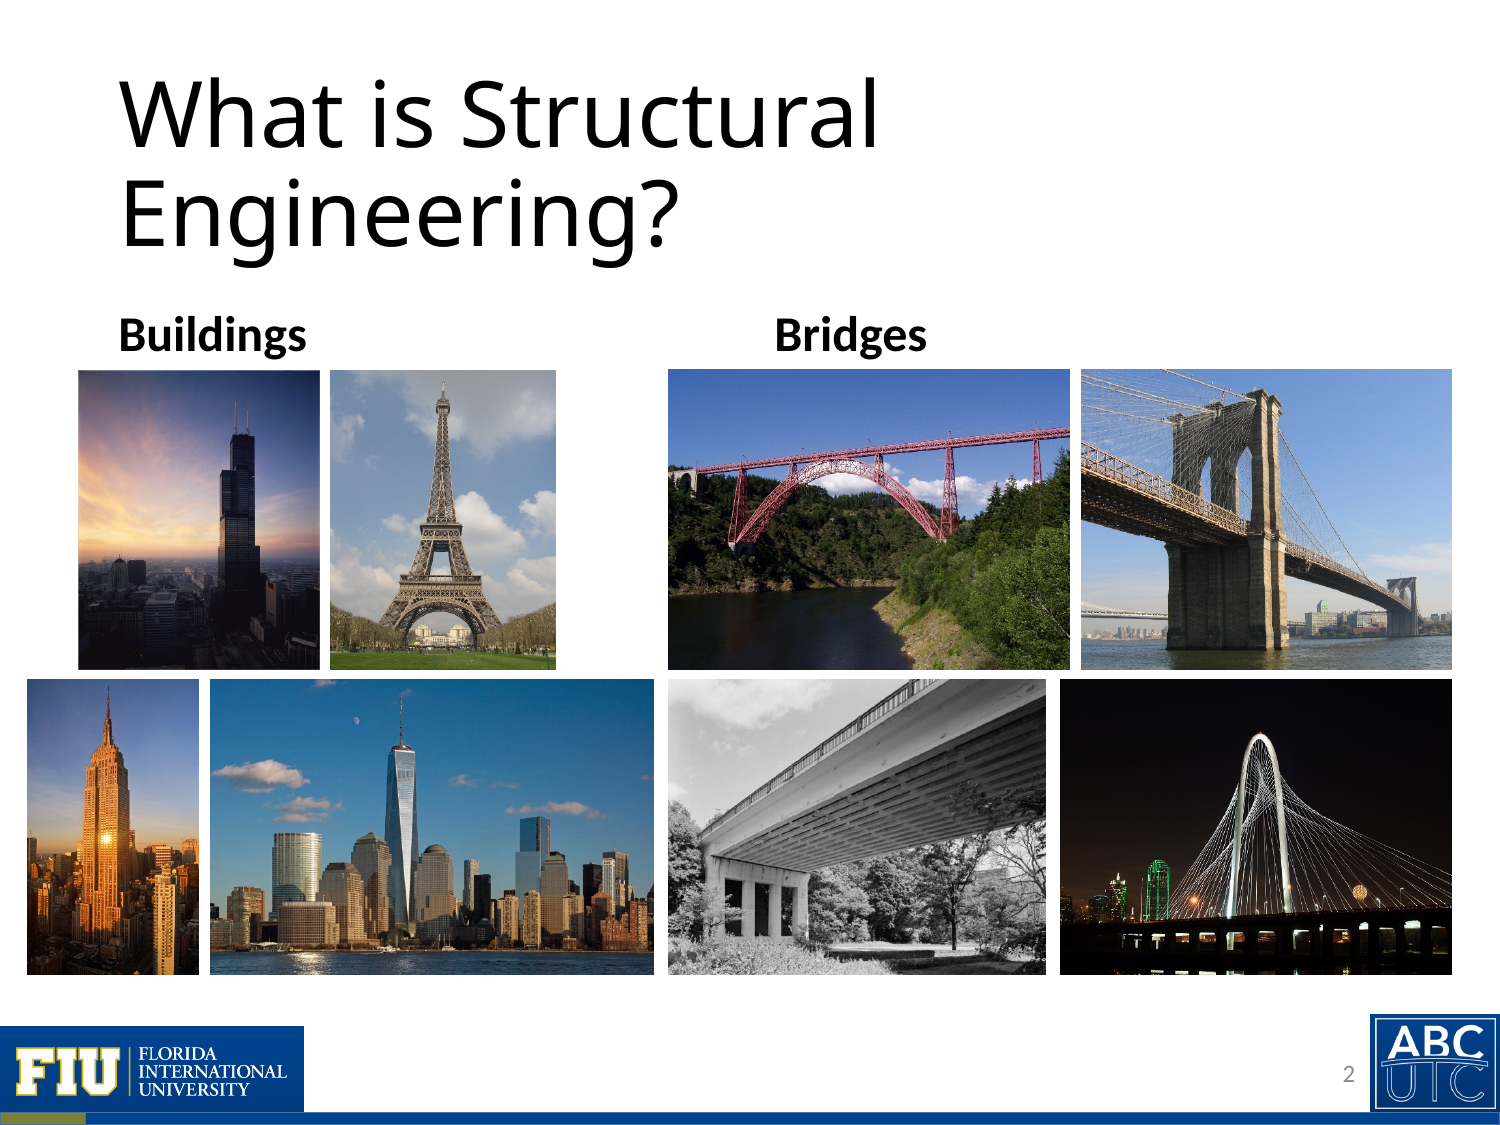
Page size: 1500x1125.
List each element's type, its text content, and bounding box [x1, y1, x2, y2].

picture [668, 369, 1070, 670]
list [210, 679, 654, 975]
picture [1370, 1014, 1500, 1111]
text_box [87, 1111, 1500, 1125]
list Buildings [103, 235, 738, 371]
picture [1080, 369, 1452, 670]
list Bridges [759, 235, 1398, 371]
picture [27, 679, 199, 975]
picture [78, 370, 320, 670]
picture [0, 1026, 304, 1111]
picture [668, 679, 1046, 975]
picture [1060, 679, 1452, 975]
slide_number 2 [1196, 1042, 1371, 1103]
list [330, 370, 556, 670]
title What is Structural Engineering? [103, 58, 1398, 276]
text_box [0, 1111, 87, 1125]
